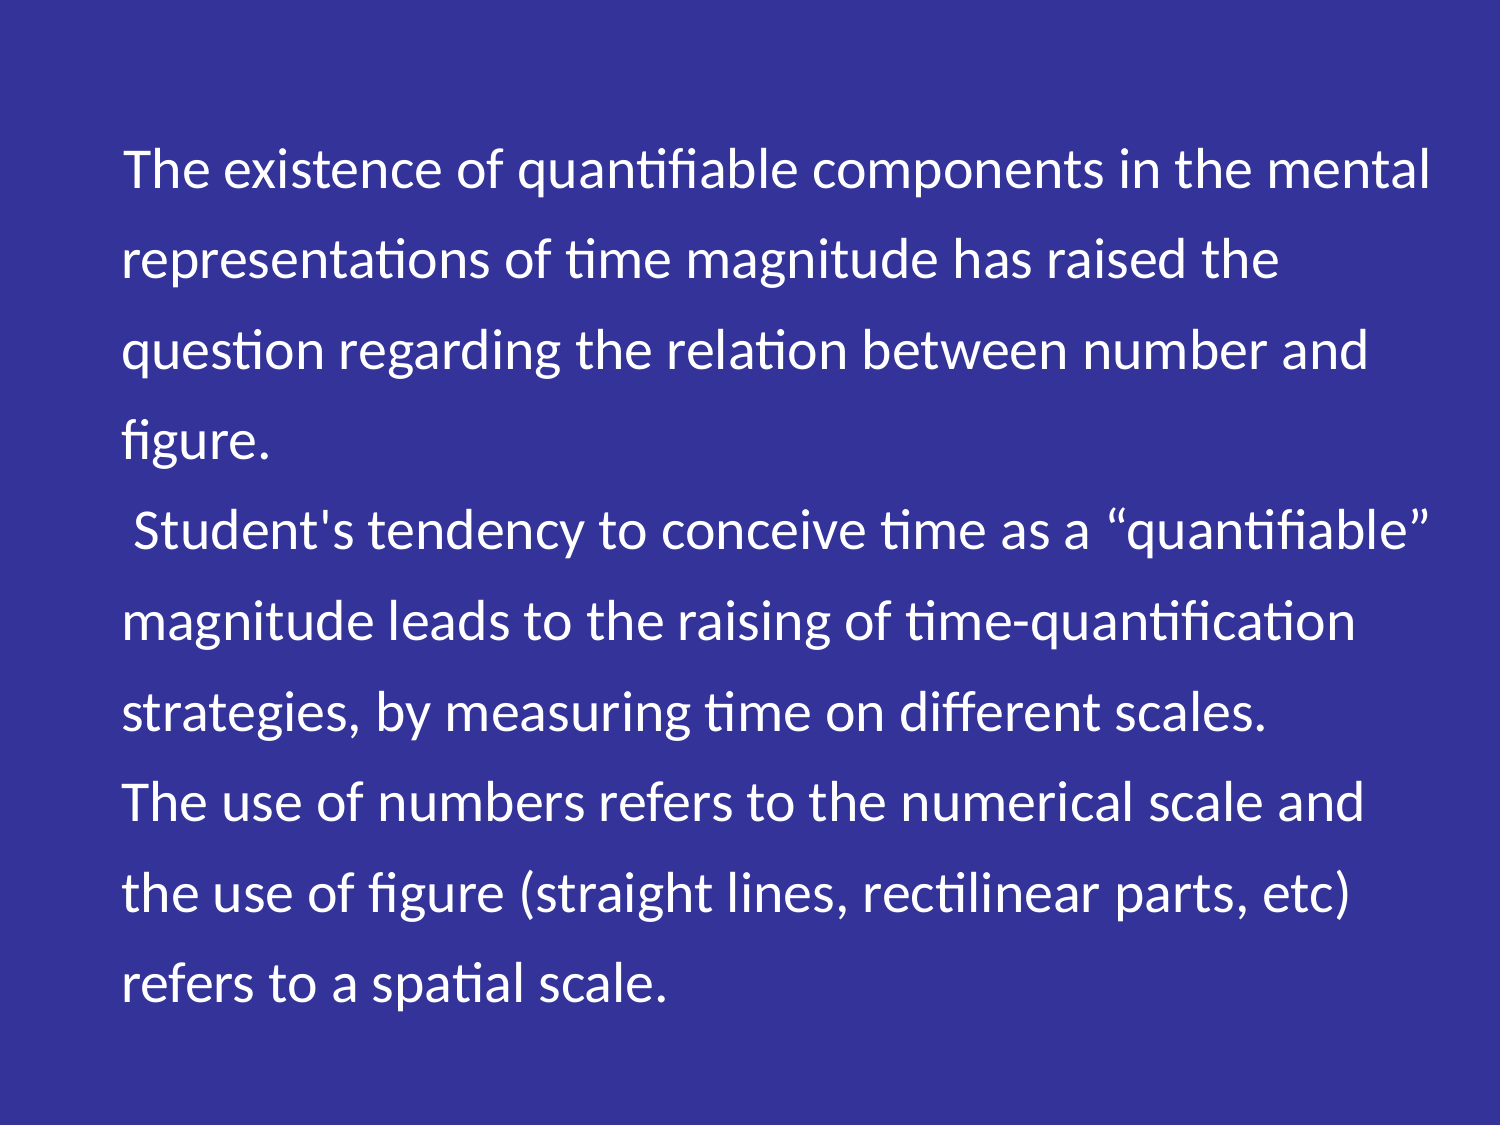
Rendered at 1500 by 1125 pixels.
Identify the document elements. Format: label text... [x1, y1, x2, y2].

list The existence of quantifiable components in the mental representations of time magnitude has raised the question regarding the relation between number and figure. Student's tendency to conceive time as a “quantifiable” magnitude leads to the raising of time-quantification strategies, by measuring time on different scales. The use of numbers refers to the numerical scale and the use of figure (straight lines, rectilinear parts, etc) refers to a spatial scale. [53, 101, 1459, 1071]
